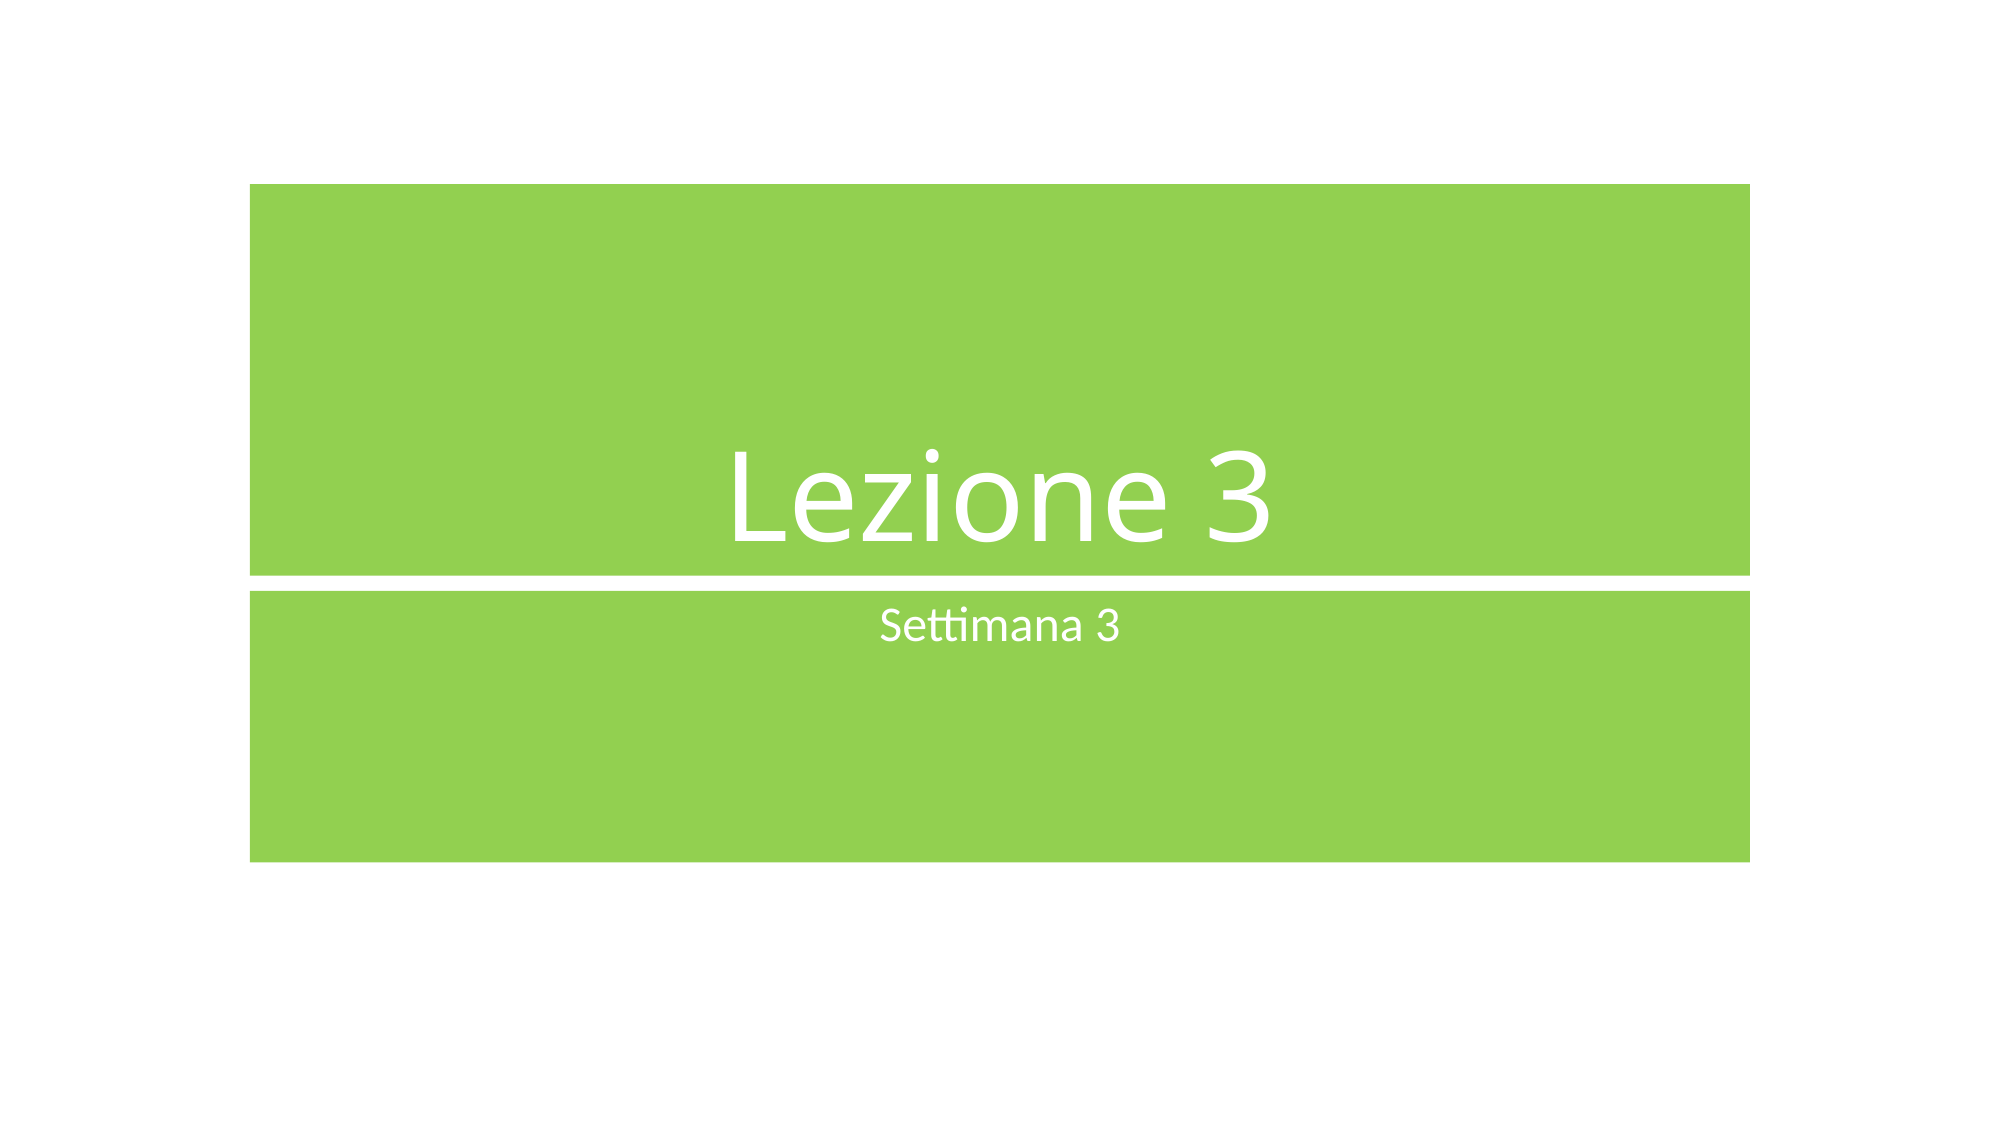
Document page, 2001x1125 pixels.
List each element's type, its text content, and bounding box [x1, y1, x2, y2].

title Lezione 3 [249, 184, 1750, 576]
subtitle Settimana 3 [249, 590, 1750, 863]
